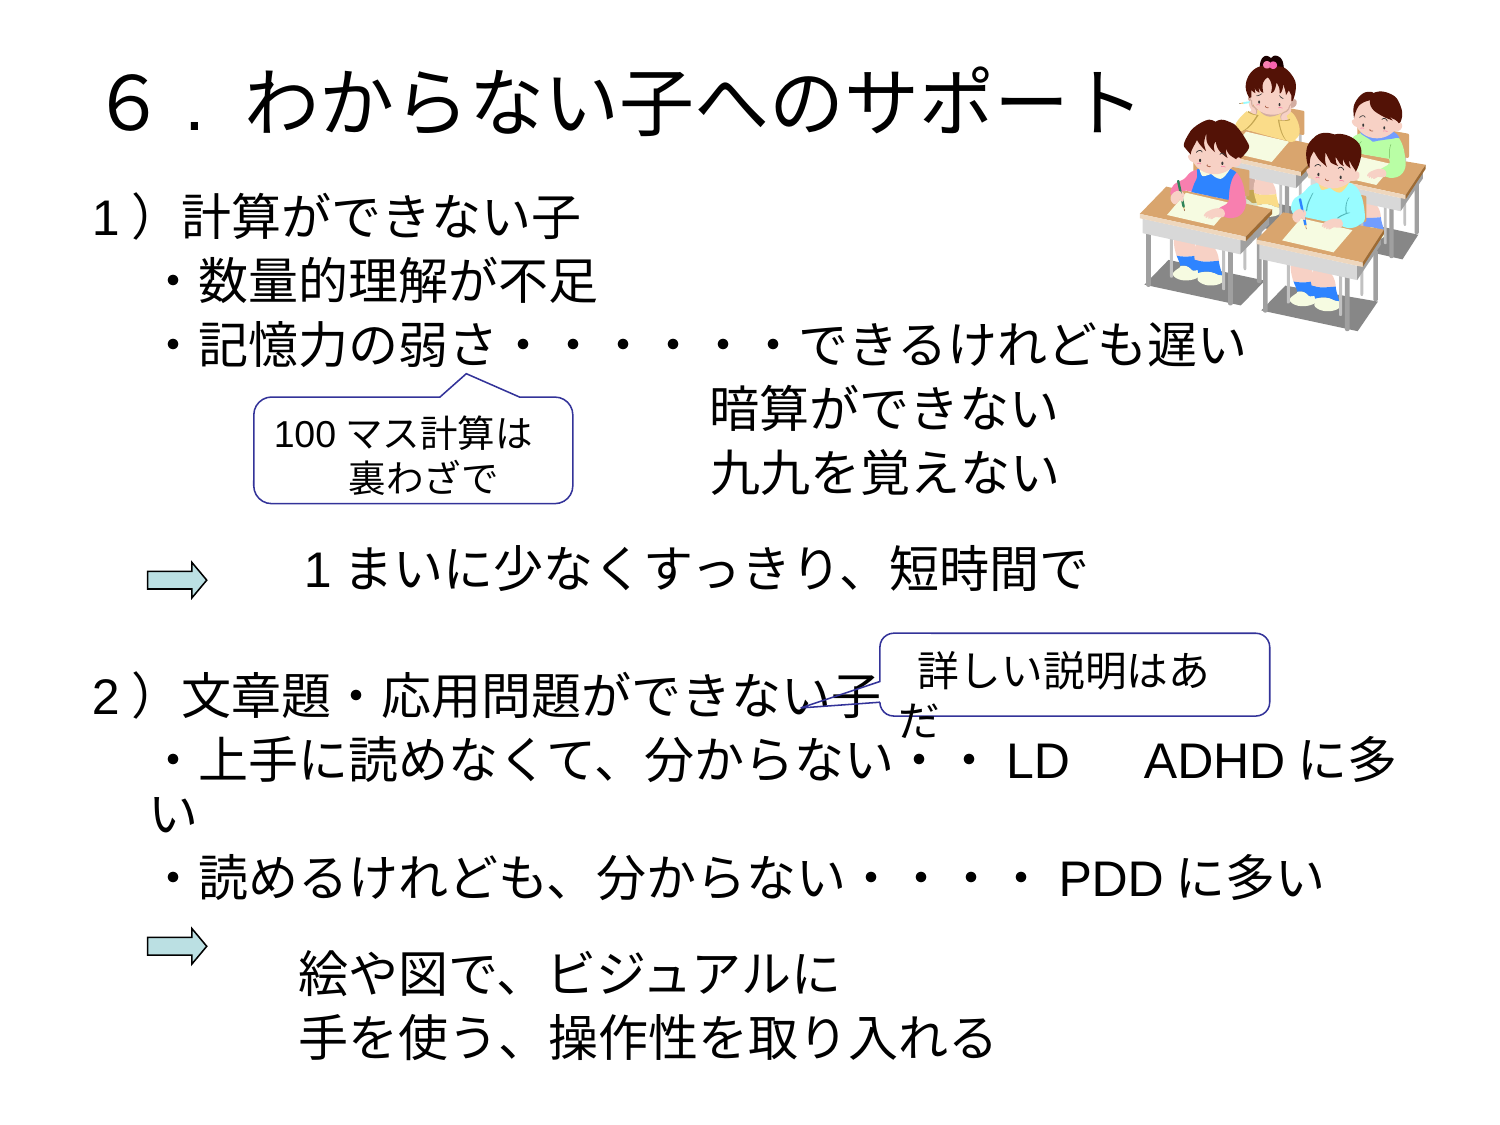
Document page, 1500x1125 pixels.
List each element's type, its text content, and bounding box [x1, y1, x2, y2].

text_box [147, 928, 207, 965]
title ６. わからない子へのサポート [76, 42, 1428, 159]
text_box [147, 562, 207, 598]
text_box 詳しい説明はあだ [800, 633, 1270, 717]
picture [1139, 54, 1426, 332]
text_box 100マス計算は 裏わざで [253, 373, 573, 504]
list 1）計算ができない子 ・数量的理解が不足 ・記憶力の弱さ・・・・・・できるけれども遅い 暗算ができない 九九を覚えない 1まいに少なくすっきり、短時間で 2）文章題・応用問題ができない子 ・上手に読めなくて、分からない・・LD ADHDに多い ・読めるけれども、分からない・・・・PDDに多い 絵や図で、ビジュアルに 手を使う、操作性を取り入れる [76, 184, 1428, 1083]
